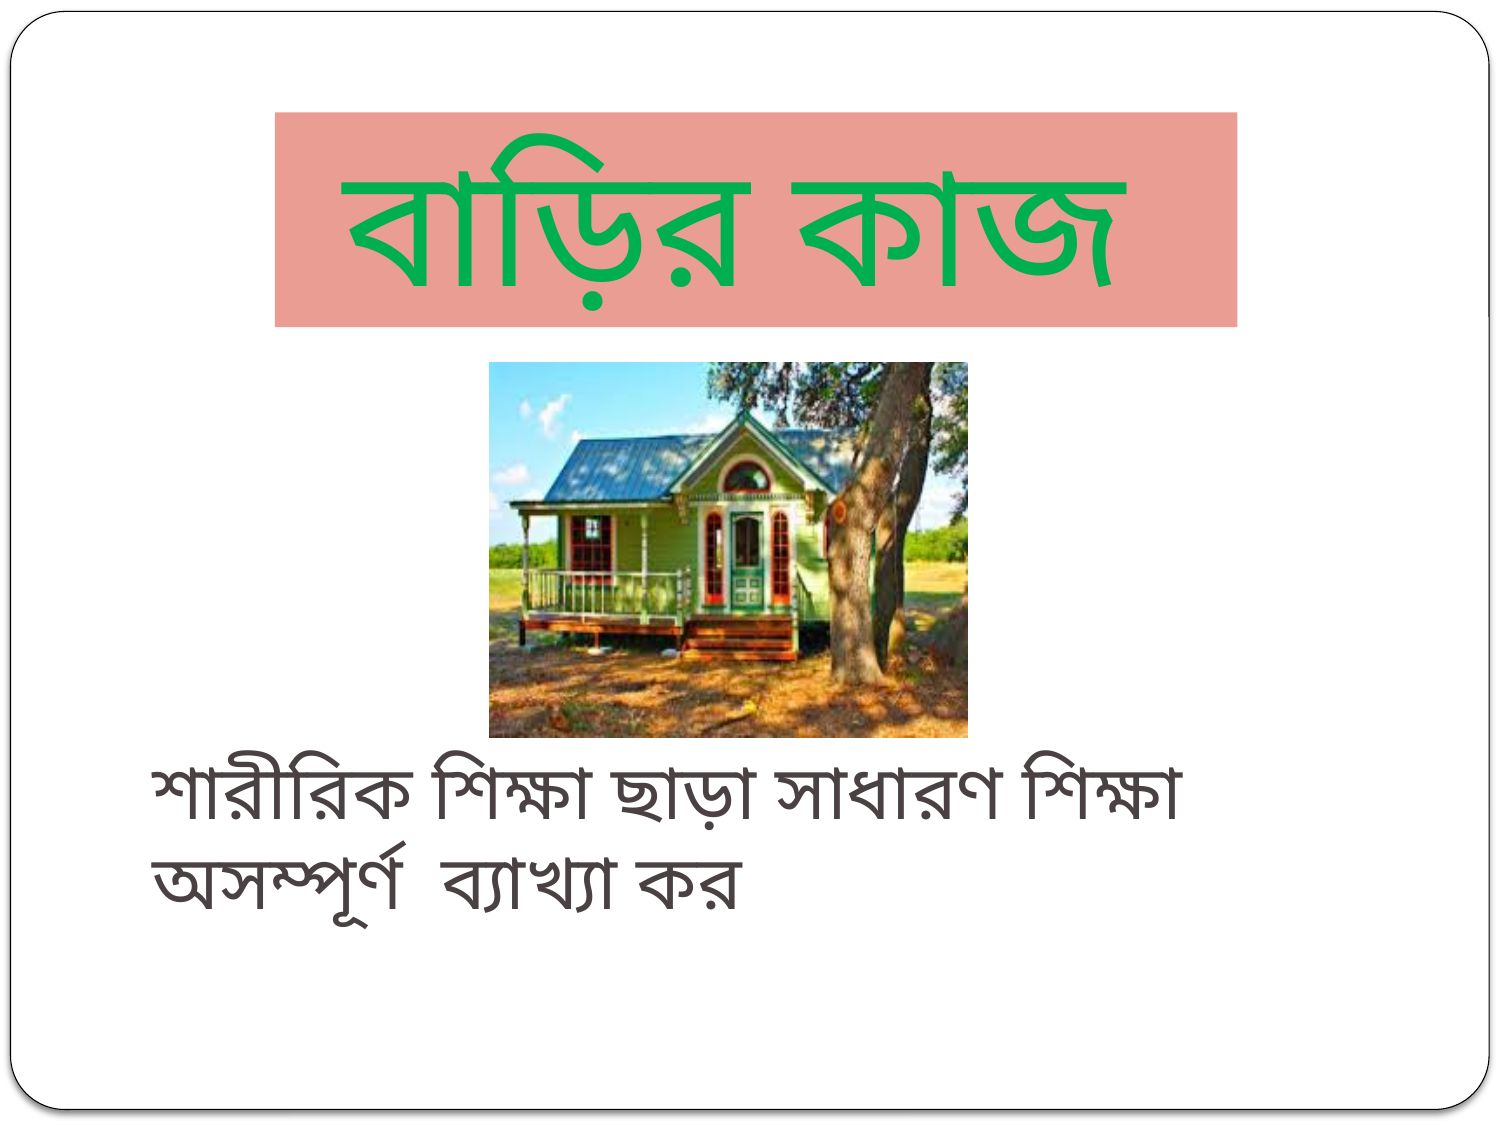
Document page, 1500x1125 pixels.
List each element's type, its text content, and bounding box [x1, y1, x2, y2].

text_box বাড়ির কাজ [274, 112, 1238, 328]
text_box শারীরিক শিক্ষা ছাড়া সাধারণ শিক্ষা অসম্পূর্ণ ব্যাখ্যা কর [137, 737, 1450, 933]
picture [489, 362, 968, 738]
